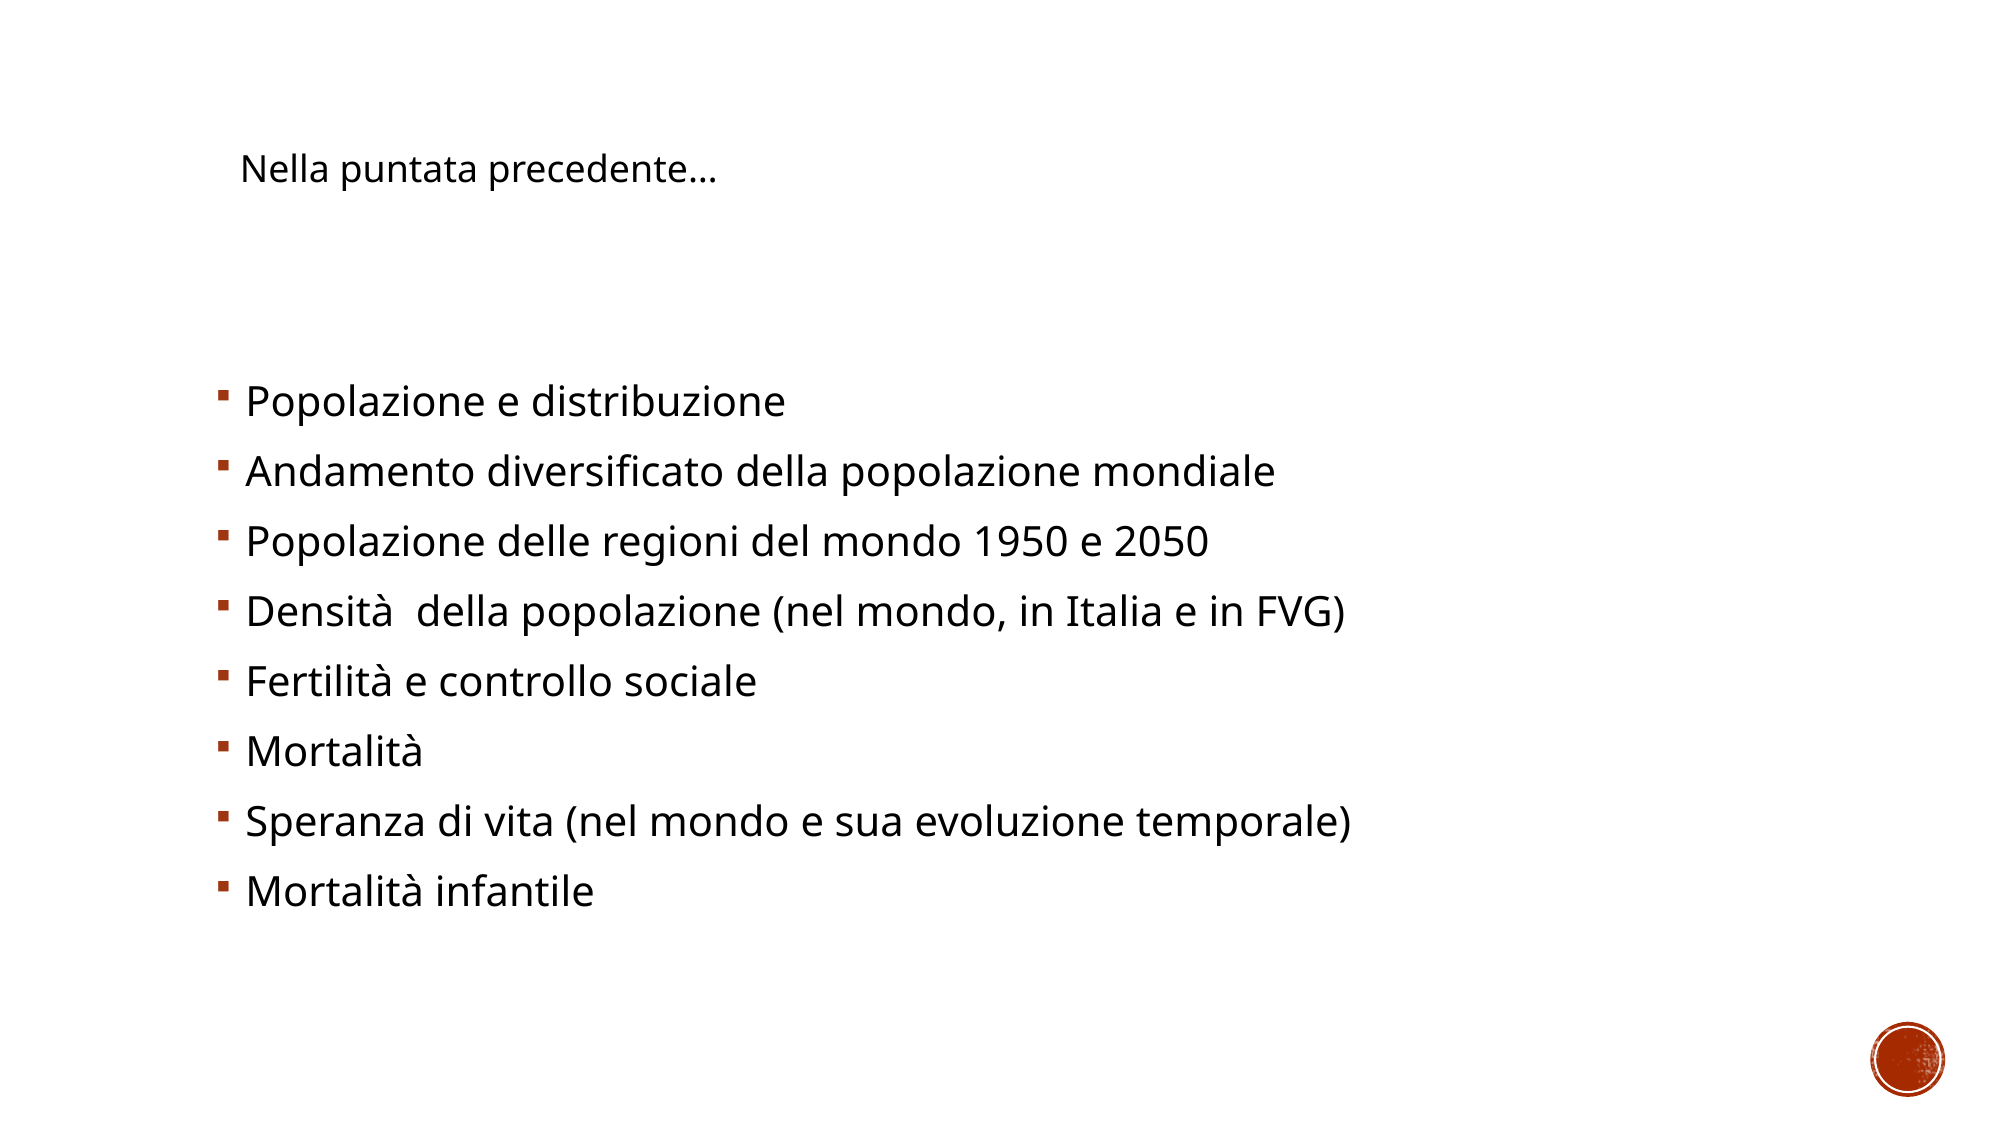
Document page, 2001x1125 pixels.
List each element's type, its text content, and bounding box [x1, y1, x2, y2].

text_box Nella puntata precedente… [225, 137, 1371, 198]
text_box Popolazione e distribuzione Andamento diversificato della popolazione mondiale Popolazione delle regioni del mondo 1950 e 2050 Densità della popolazione (nel mondo, in Italia e in FVG) Fertilità e controllo sociale Mortalità Speranza di vita (nel mondo e sua evoluzione temporale) Mortalità infantile [200, 372, 1851, 1038]
